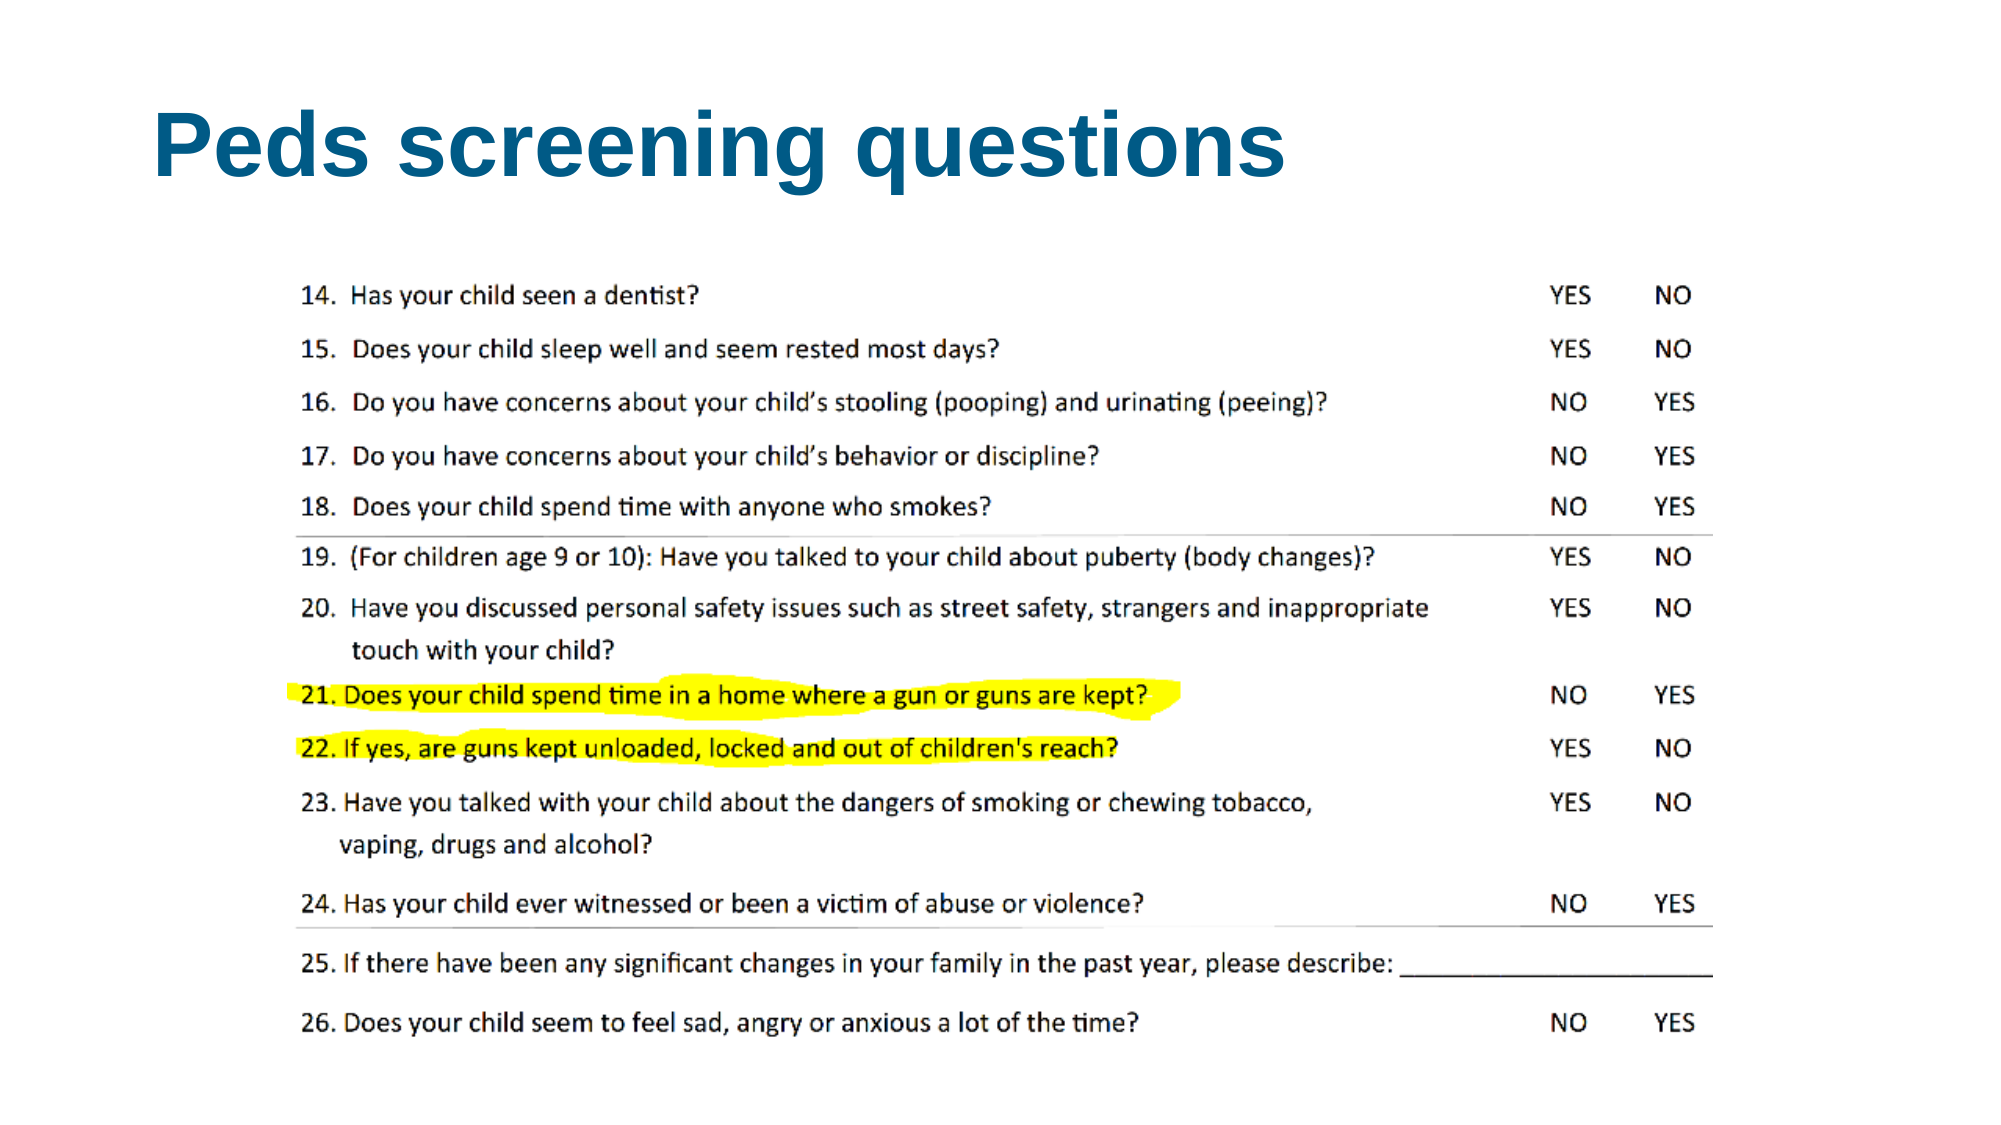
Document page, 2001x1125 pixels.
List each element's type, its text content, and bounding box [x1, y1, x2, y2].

picture [287, 281, 1713, 1040]
title Peds screening questions [137, 31, 1863, 249]
